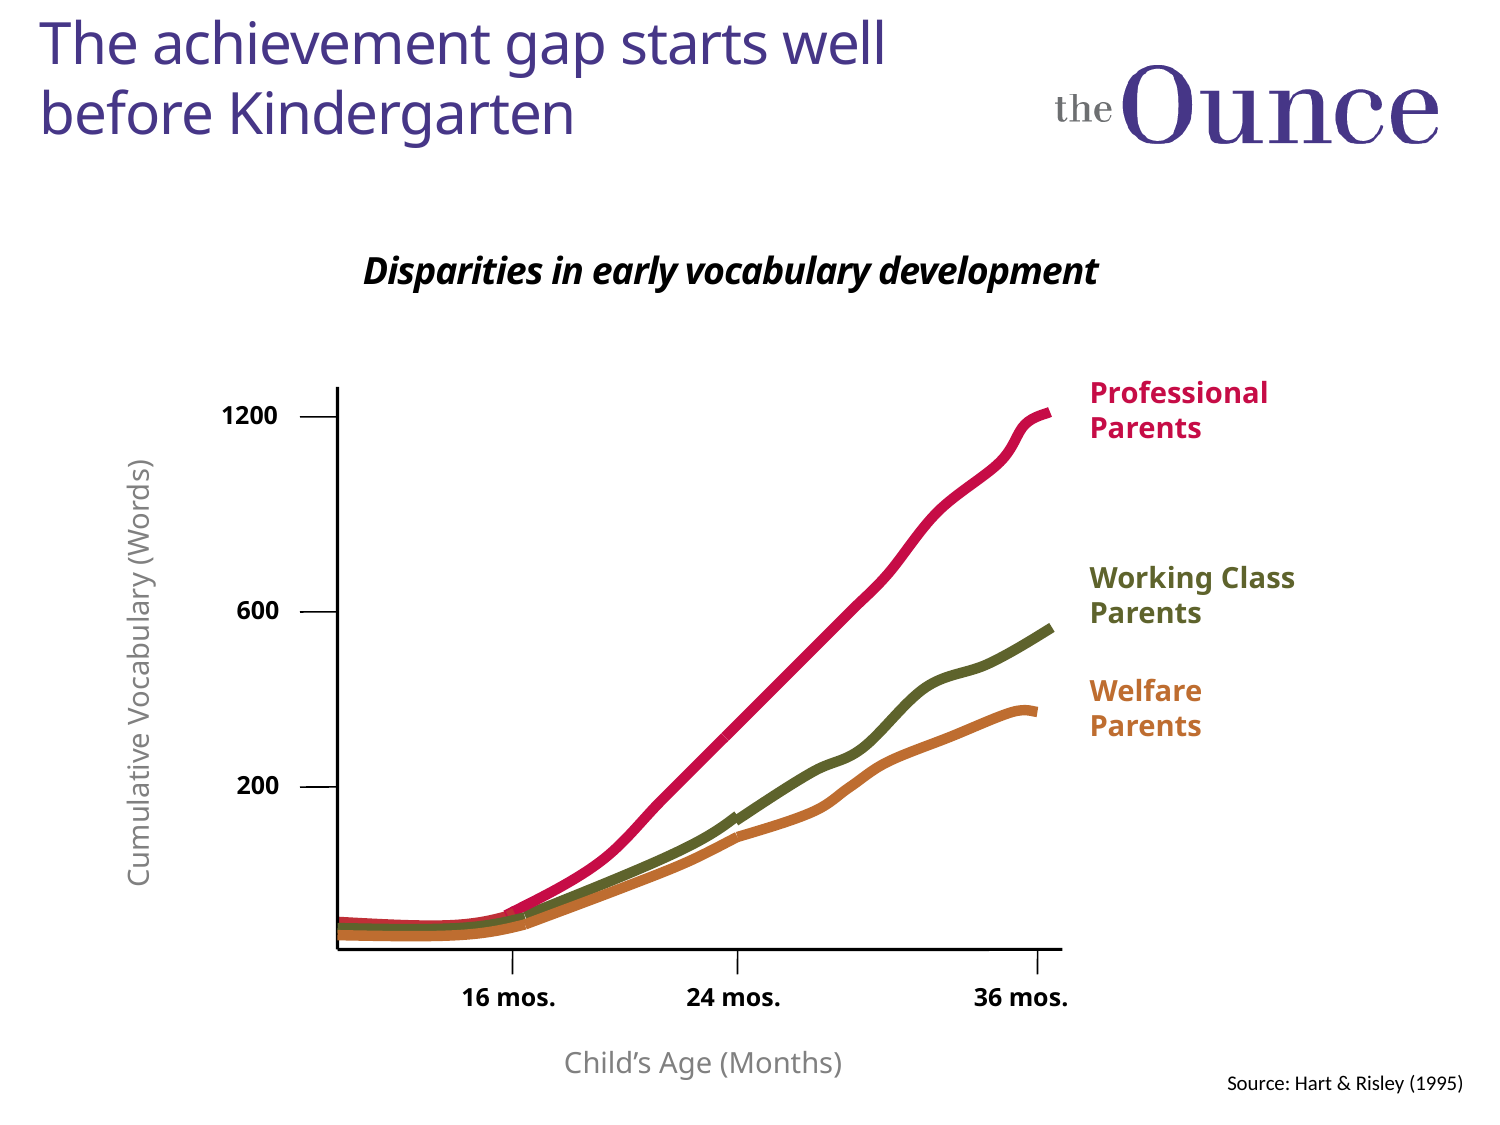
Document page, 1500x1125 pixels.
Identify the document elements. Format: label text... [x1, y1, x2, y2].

text_box Working Class Parents [1074, 552, 1363, 637]
text_box Welfare Parents [1074, 664, 1363, 750]
text_box 1200 [206, 391, 293, 437]
text_box Cumulative Vocabulary (Words) [112, 373, 163, 903]
text_box Professional Parents [1074, 366, 1363, 452]
text_box [338, 915, 500, 925]
title The achievement gap starts well before Kindergarten [24, 99, 1313, 213]
text_box 36 mos. [959, 974, 1084, 1020]
text_box [738, 710, 1038, 837]
text_box Source: Hart & Risley (1995) [1212, 1062, 1488, 1103]
text_box [337, 918, 502, 930]
text_box 600 [221, 587, 295, 632]
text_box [505, 736, 726, 918]
text_box Child’s Age (Months) [549, 1036, 858, 1087]
text_box 200 [221, 761, 295, 807]
text_box 24 mos. [671, 974, 797, 1020]
text_box [337, 925, 519, 937]
picture [1055, 65, 1438, 144]
text_box Disparities in early vocabulary development [174, 239, 1288, 299]
text_box [735, 627, 1052, 822]
text_box [725, 411, 1051, 736]
text_box 16 mos. [446, 974, 572, 1020]
